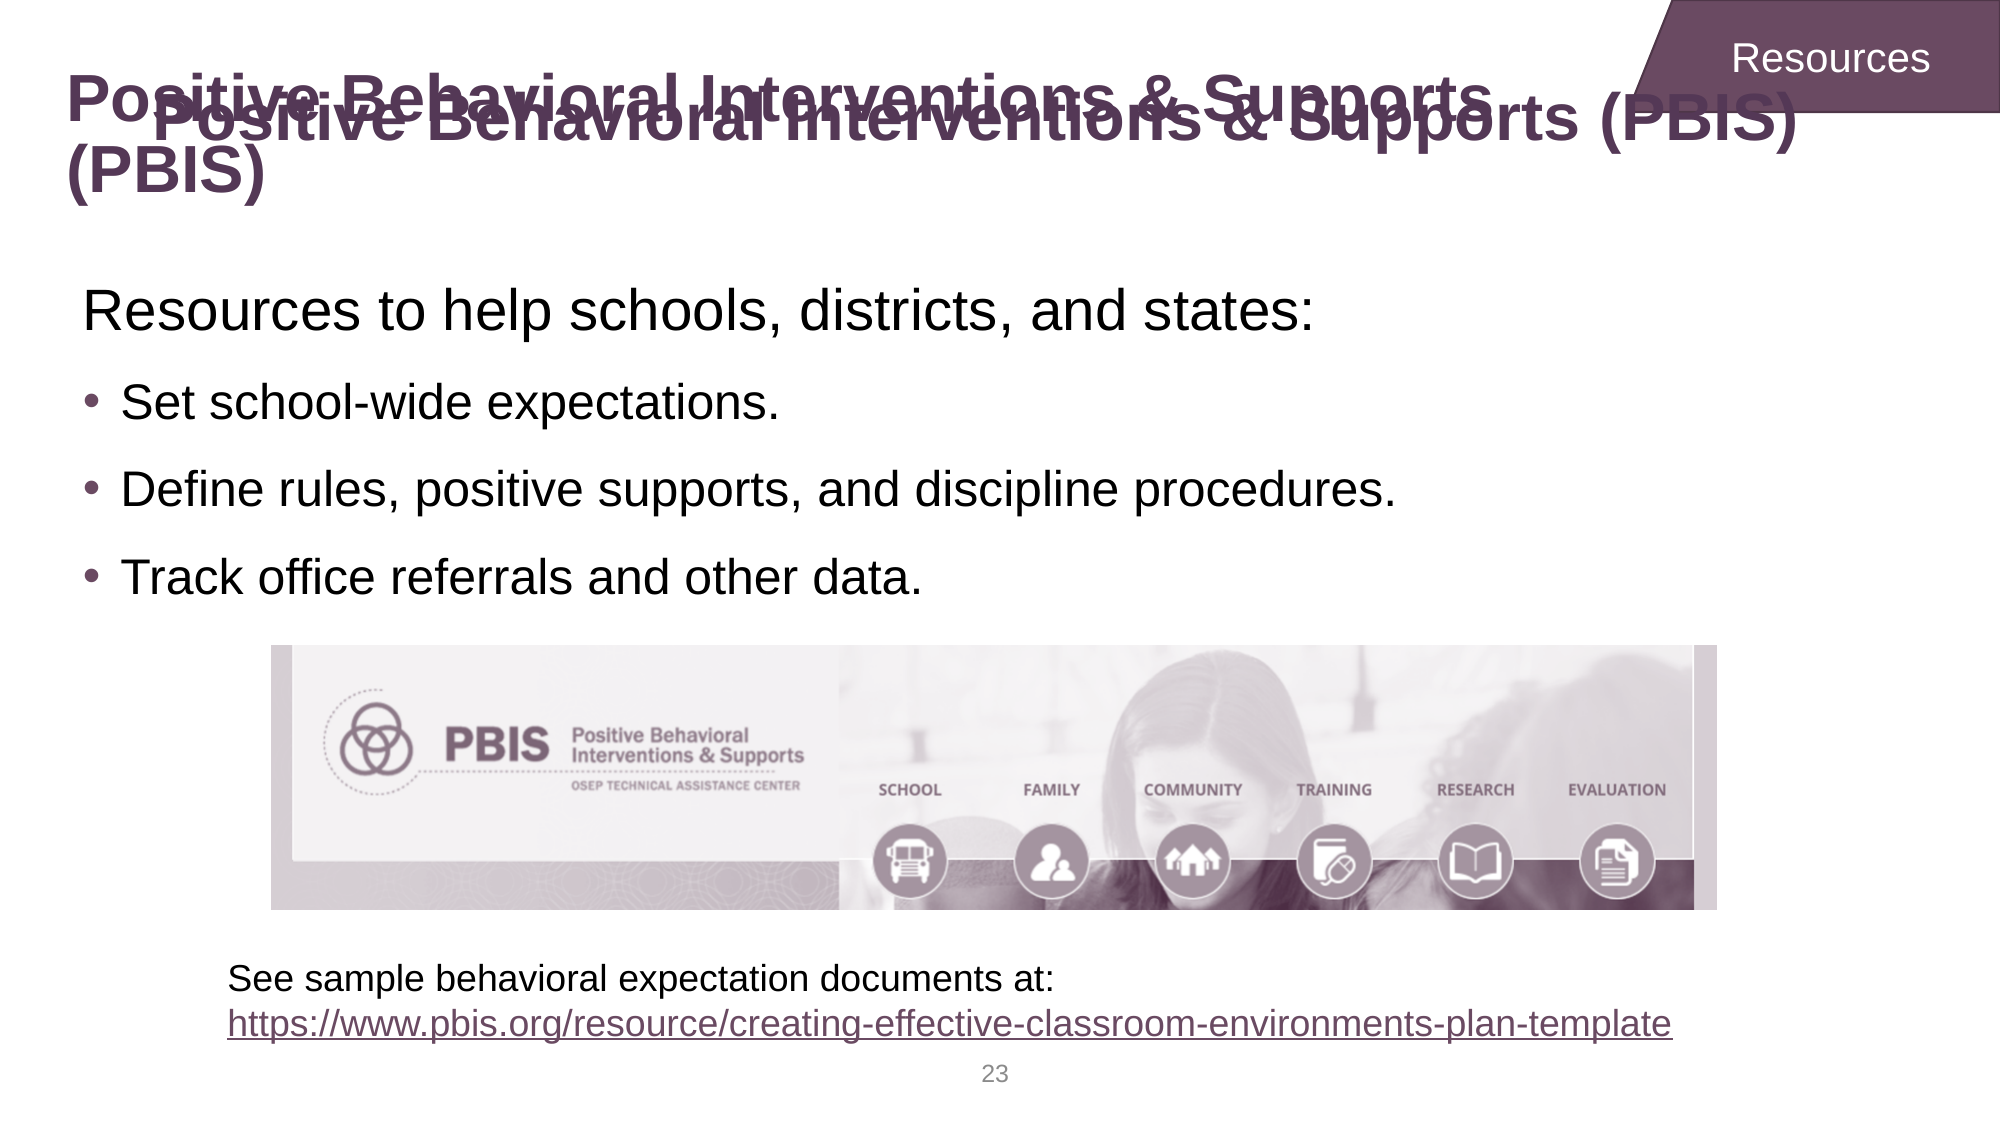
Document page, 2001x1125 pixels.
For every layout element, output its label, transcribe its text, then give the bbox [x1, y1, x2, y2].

text_box Positive Behavioral Interventions & Supports (PBIS) [51, 55, 1627, 274]
text_box Resources to help schools, districts, and states: Set school-wide expectations. Define rules, positive supports, and discipline procedures. Track office referrals and other data. [68, 272, 1808, 987]
title Positive Behavioral Interventions & Supports (PBIS) [137, 59, 1863, 278]
picture [271, 645, 1717, 910]
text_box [1627, 0, 2000, 112]
text_box See sample behavioral expectation documents at: https://www.pbis.org/resource/creating-effective-classroom-environments-plan-template [212, 946, 1775, 1097]
